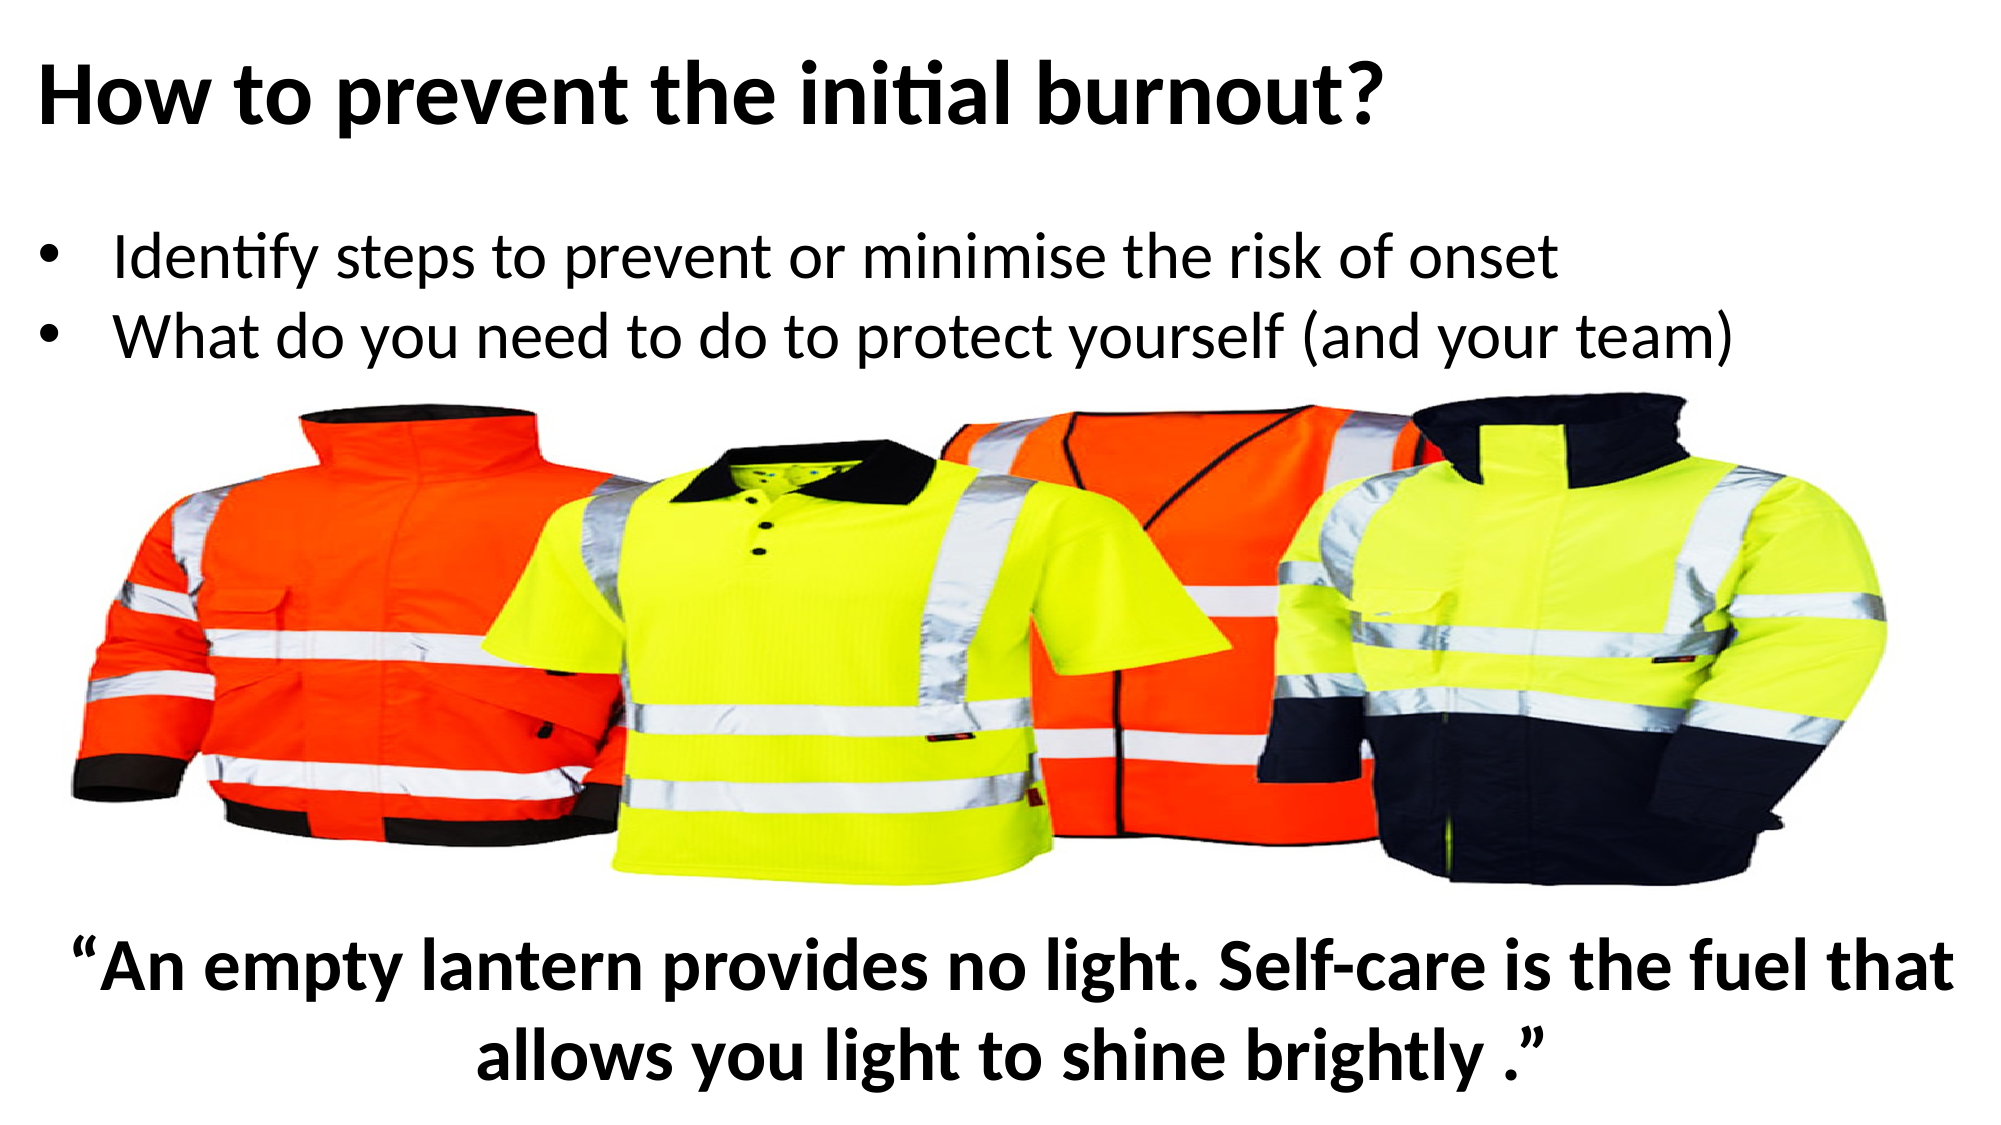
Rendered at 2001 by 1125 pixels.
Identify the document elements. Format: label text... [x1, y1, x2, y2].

text_box How to prevent the initial burnout? Identify steps to prevent or minimise the risk of onset What do you need to do to protect yourself (and your team) [22, 25, 1967, 450]
text_box “An empty lantern provides no light. Self-care is the fuel that allows you light to shine brightly .” [22, 907, 2000, 1103]
picture [42, 369, 1947, 908]
